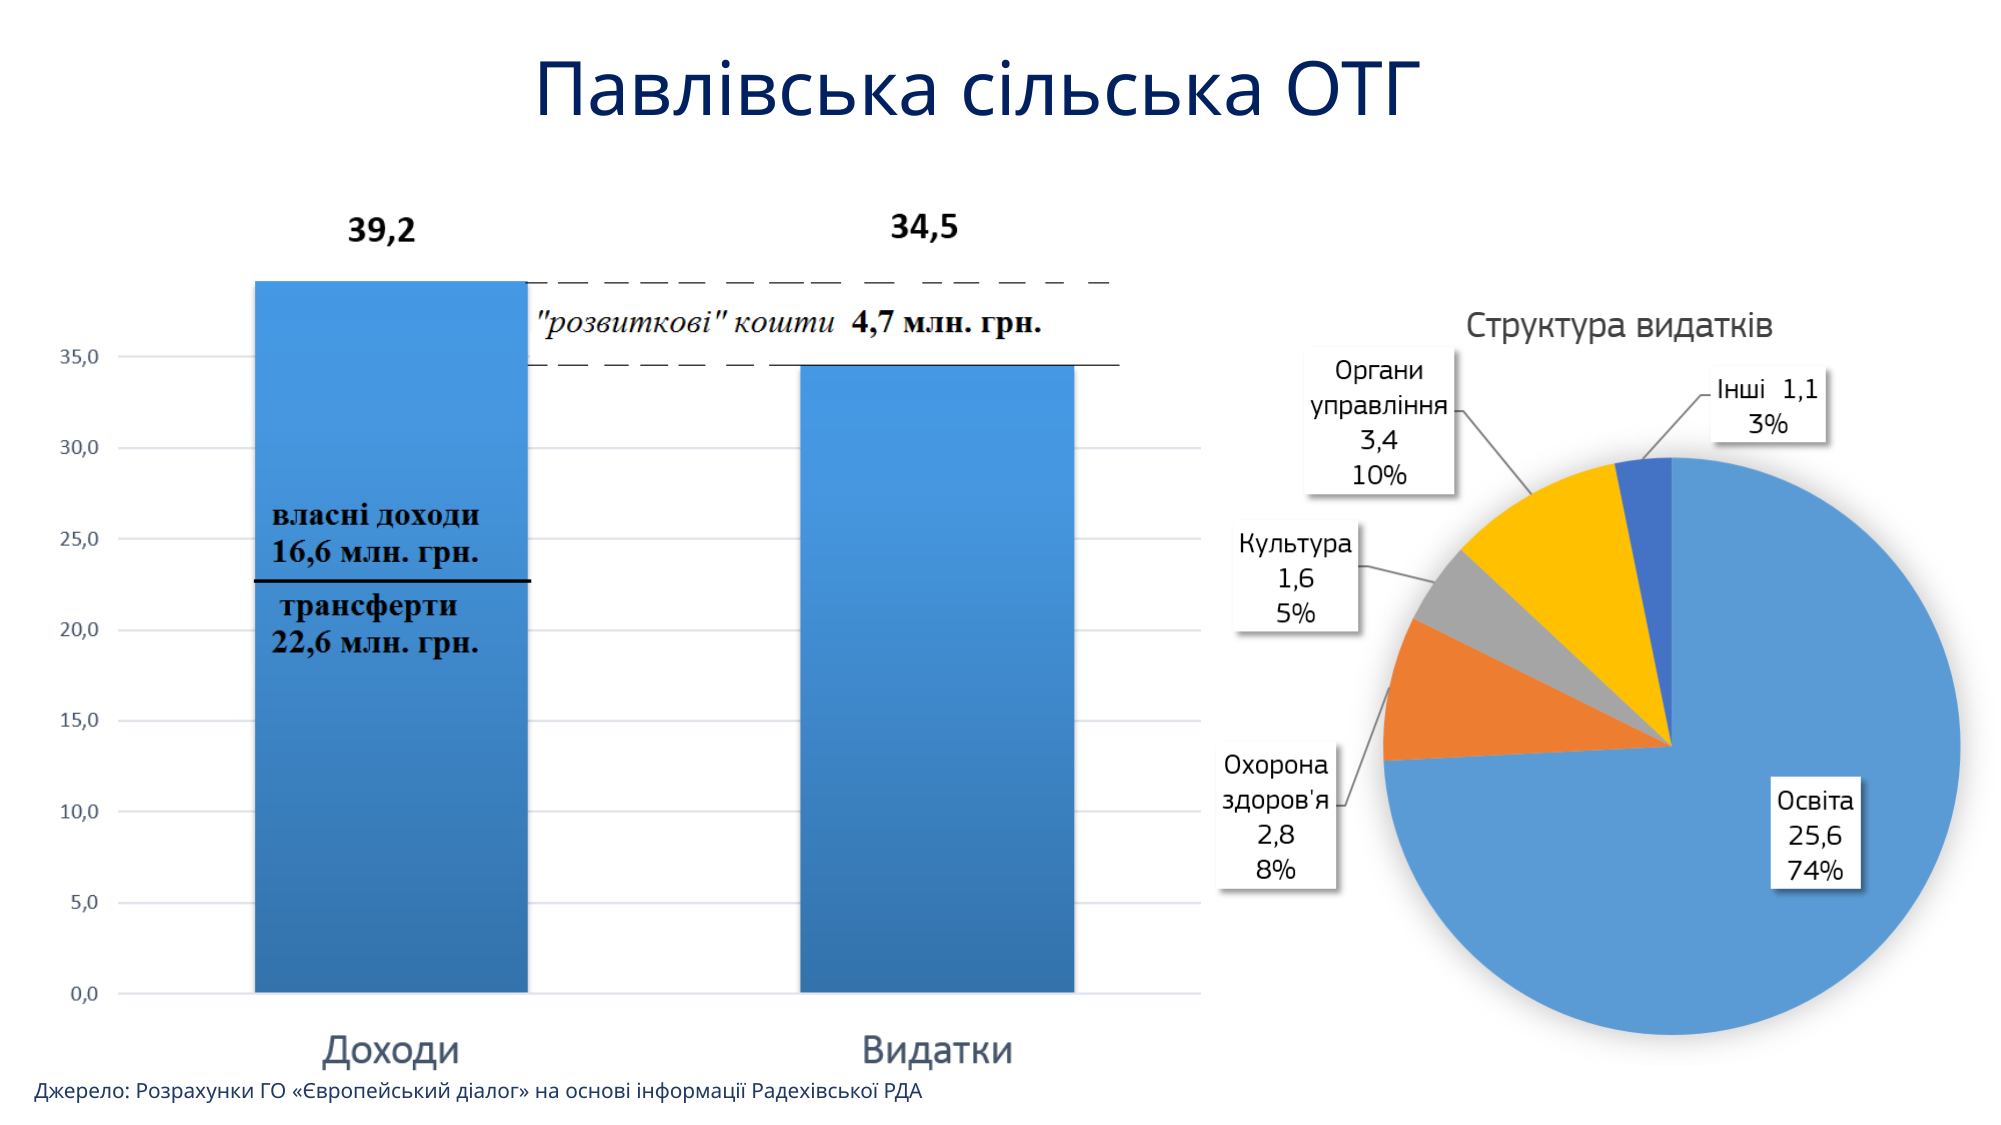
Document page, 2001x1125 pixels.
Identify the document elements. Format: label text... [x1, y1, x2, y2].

picture [44, 193, 2000, 1090]
text_box Павлівська сільська ОТГ [56, 17, 1900, 166]
text_box Джерело: Розрахунки ГО «Європейський діалог» на основі інформації Радехівської РДА [19, 1069, 947, 1110]
